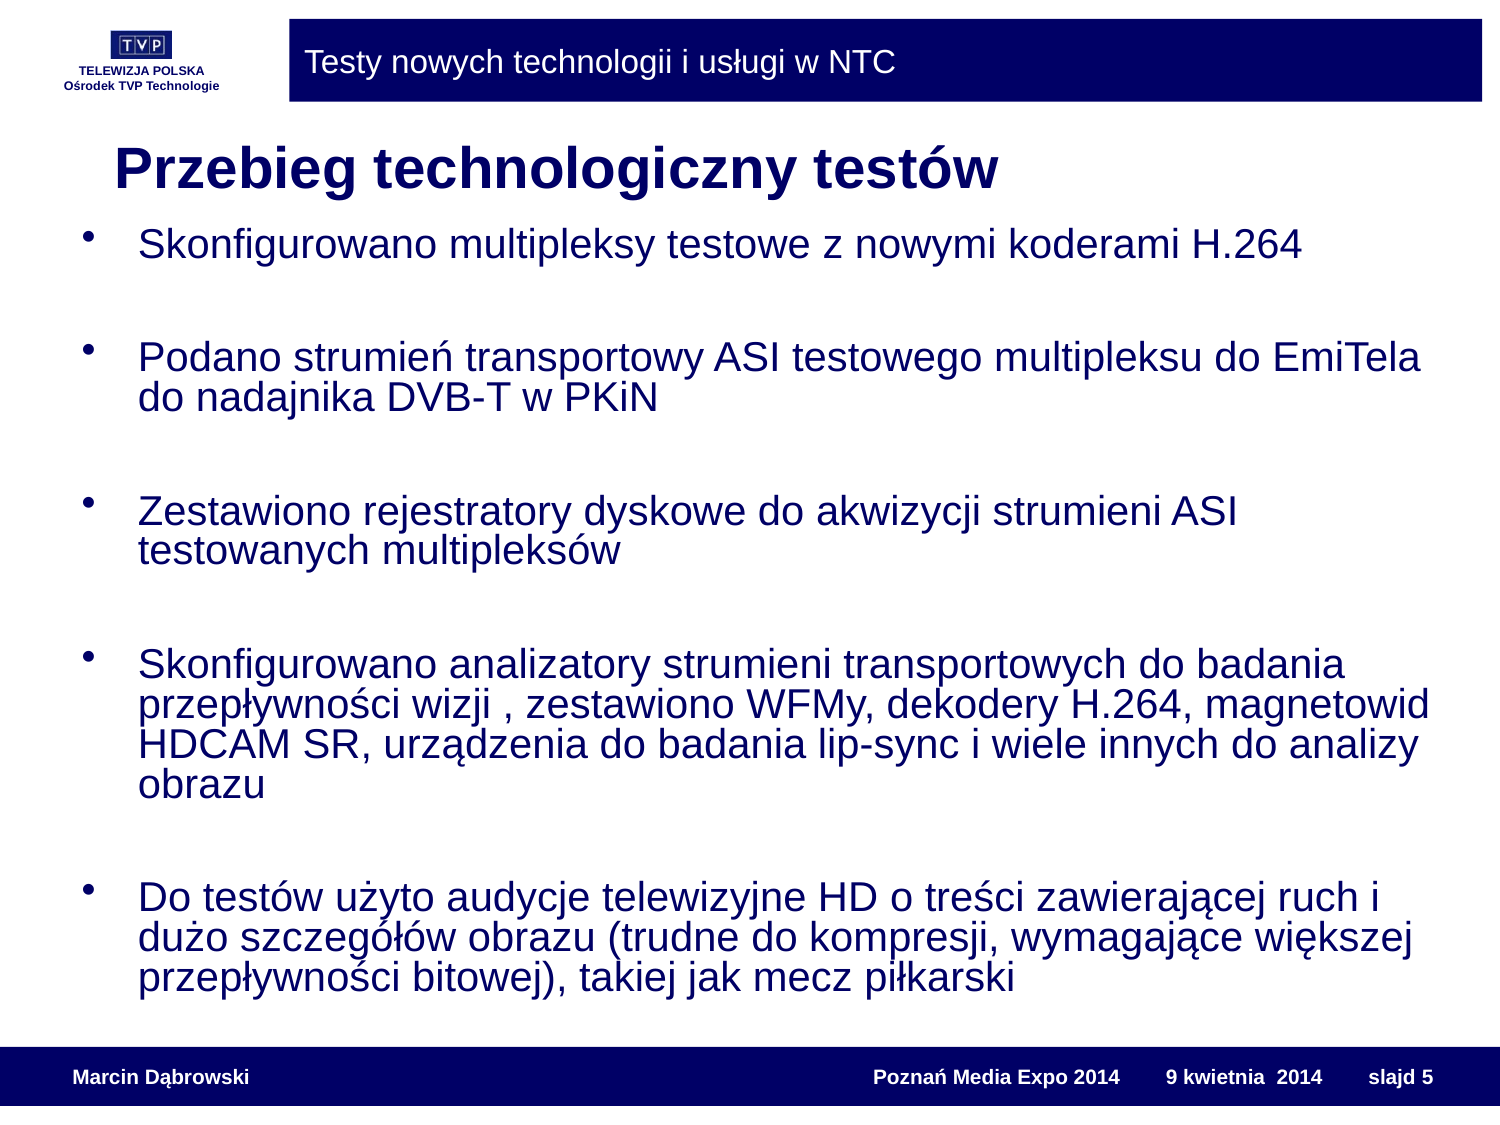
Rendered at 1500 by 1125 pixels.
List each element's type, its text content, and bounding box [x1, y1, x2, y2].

picture [110, 30, 172, 59]
list Skonfigurowano multipleksy testowe z nowymi koderami H.264 Podano strumień transportowy ASI testowego multipleksu do EmiTela do nadajnika DVB-T w PKiN Zestawiono rejestratory dyskowe do akwizycji strumieni ASI testowanych multipleksów Skonfigurowano analizatory strumieni transportowych do badania przepływności wizji , zestawiono WFMy, dekodery H.264, magnetowid HDCAM SR, urządzenia do badania lip-sync i wiele innych do analizy obrazu Do testów użyto audycje telewizyjne HD o treści zawierającej ruch i dużo szczegółów obrazu (trudne do kompresji, wymagające większej przepływności bitowej), takiej jak mecz piłkarski [66, 218, 1485, 1021]
title Przebieg technologiczny testów [100, 122, 1500, 213]
